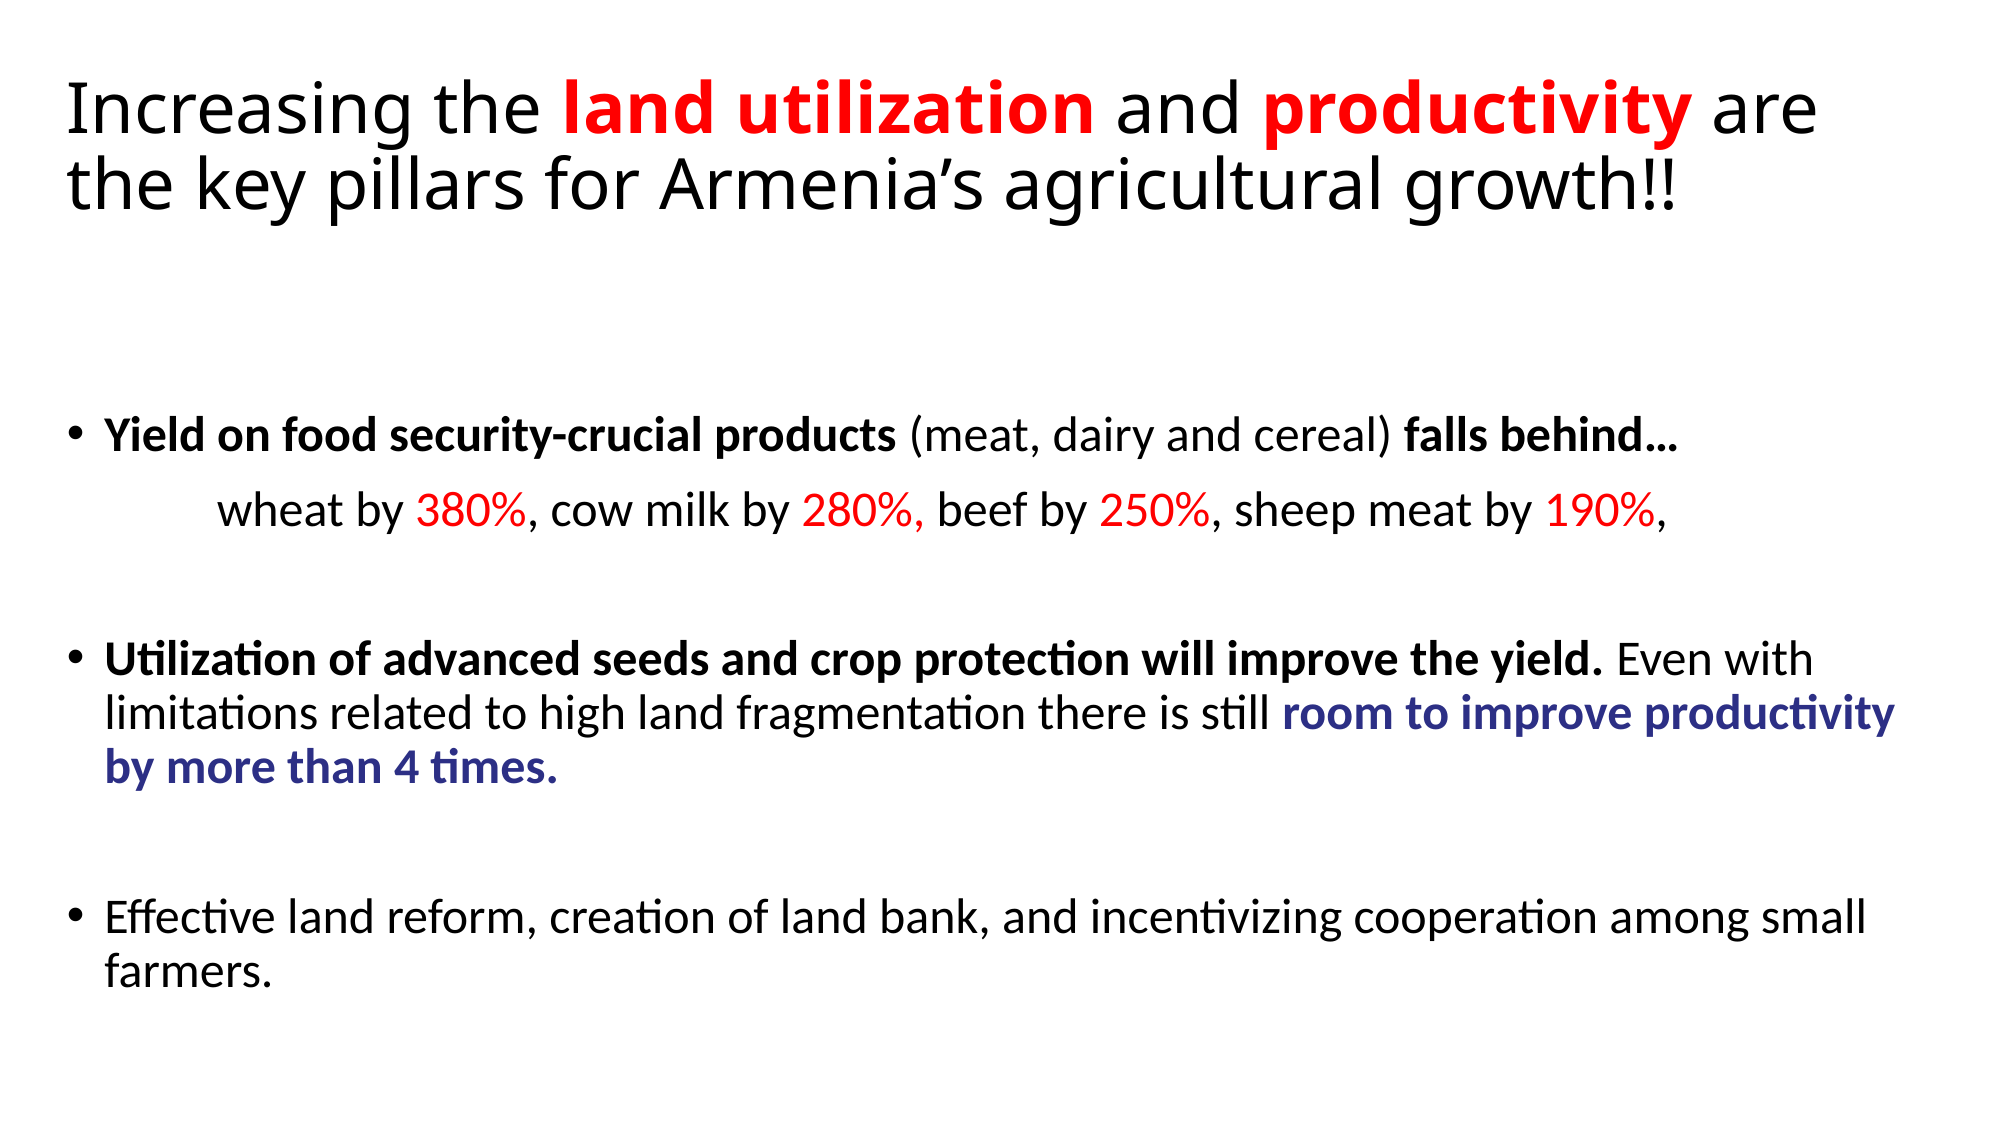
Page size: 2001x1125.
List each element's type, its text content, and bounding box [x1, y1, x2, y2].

title Increasing the land utilization and productivity are the key pillars for Armenia’s agricultural growth!! [51, 39, 1889, 258]
list Yield on food security-crucial products (meat, dairy and cereal) falls behind… wheat by 380%, cow milk by 280%, beef by 250%, sheep meat by 190%, Utilization of advanced seeds and crop protection will improve the yield. Even with limitations related to high land fragmentation there is still room to improve productivity by more than 4 times. Effective land reform, creation of land bank, and incentivizing cooperation among small farmers. [51, 400, 1915, 1054]
